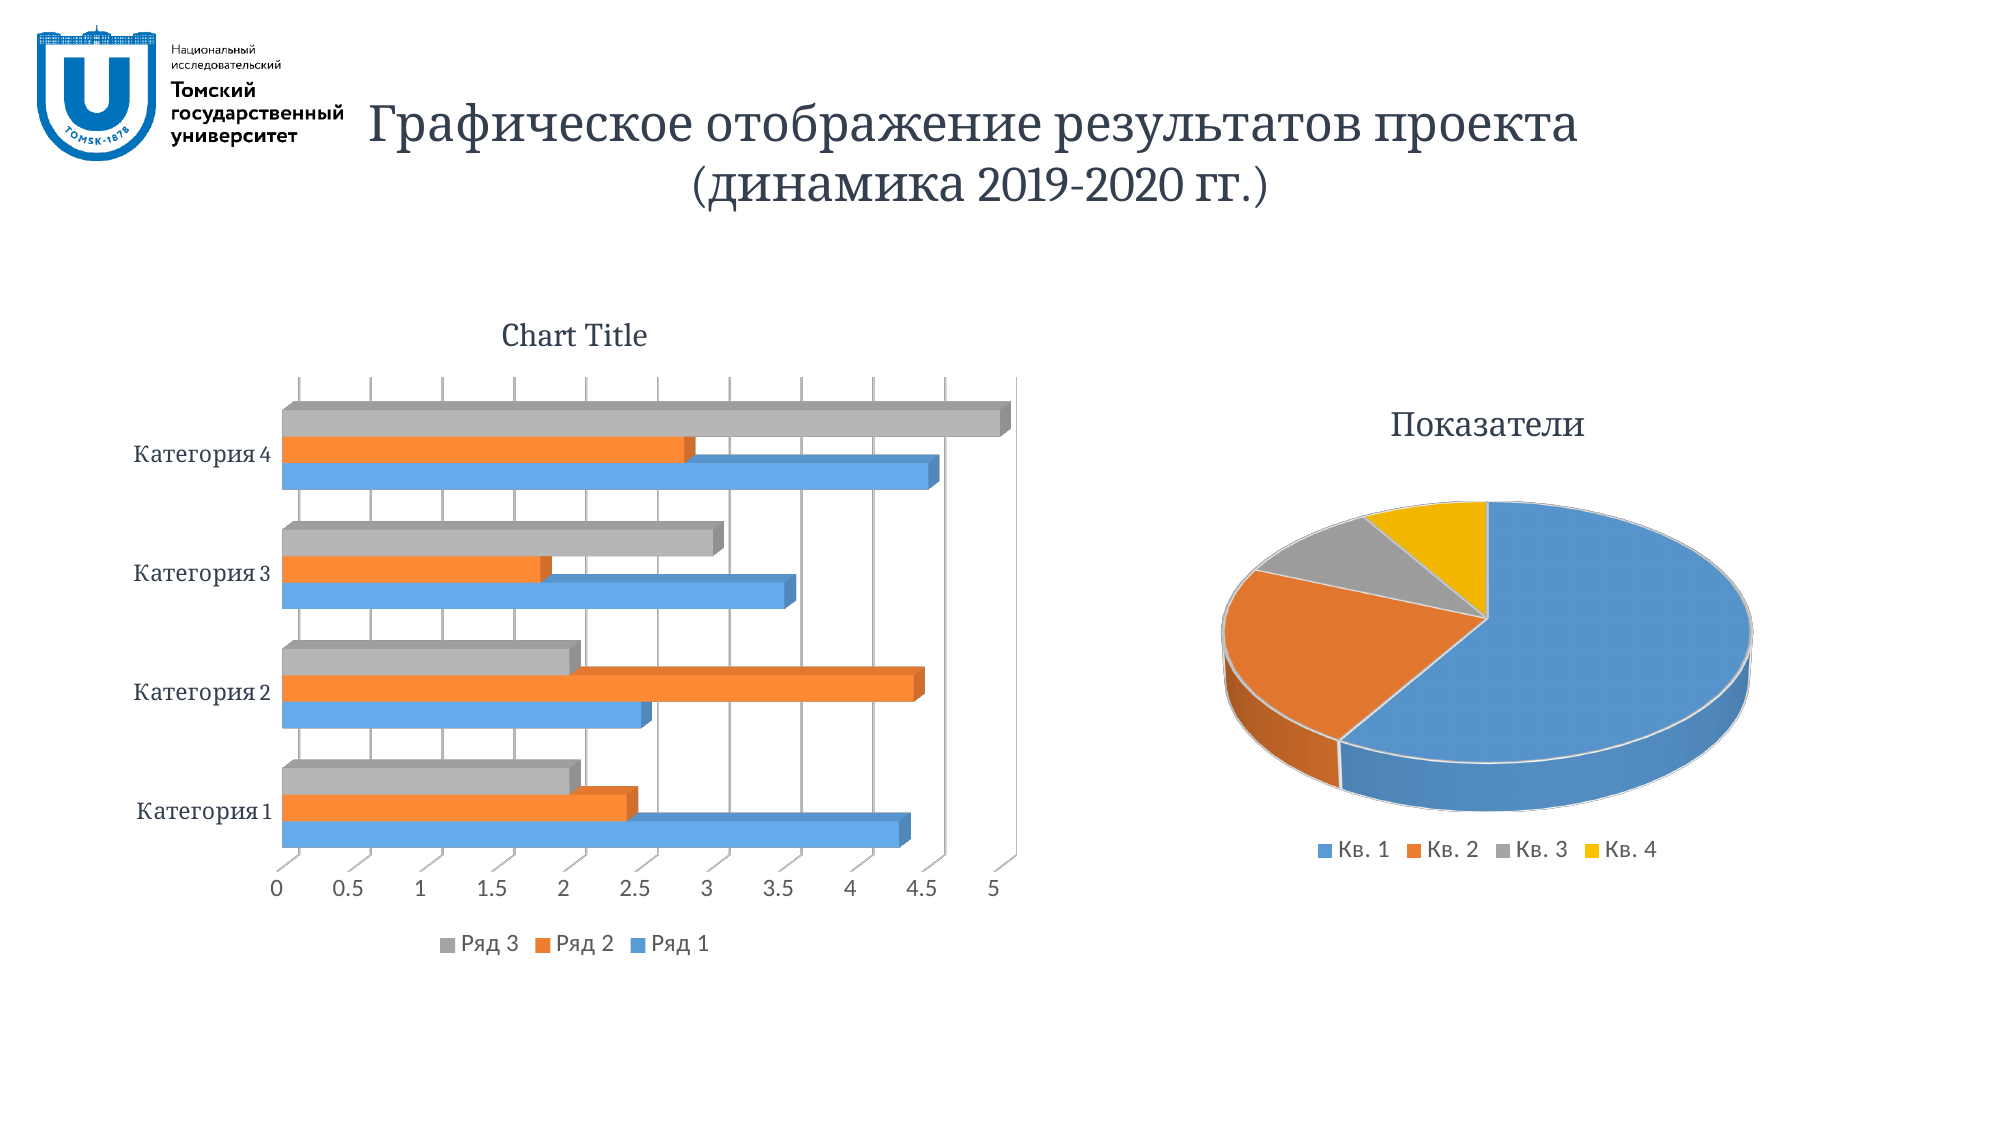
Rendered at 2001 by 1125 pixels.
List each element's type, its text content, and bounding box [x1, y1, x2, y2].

picture [37, 25, 343, 161]
chart [1118, 379, 1857, 870]
text_box Графическое отображение результатов проекта (динамика 2019-2020 гг.) [354, 84, 1606, 219]
chart [108, 284, 1042, 965]
